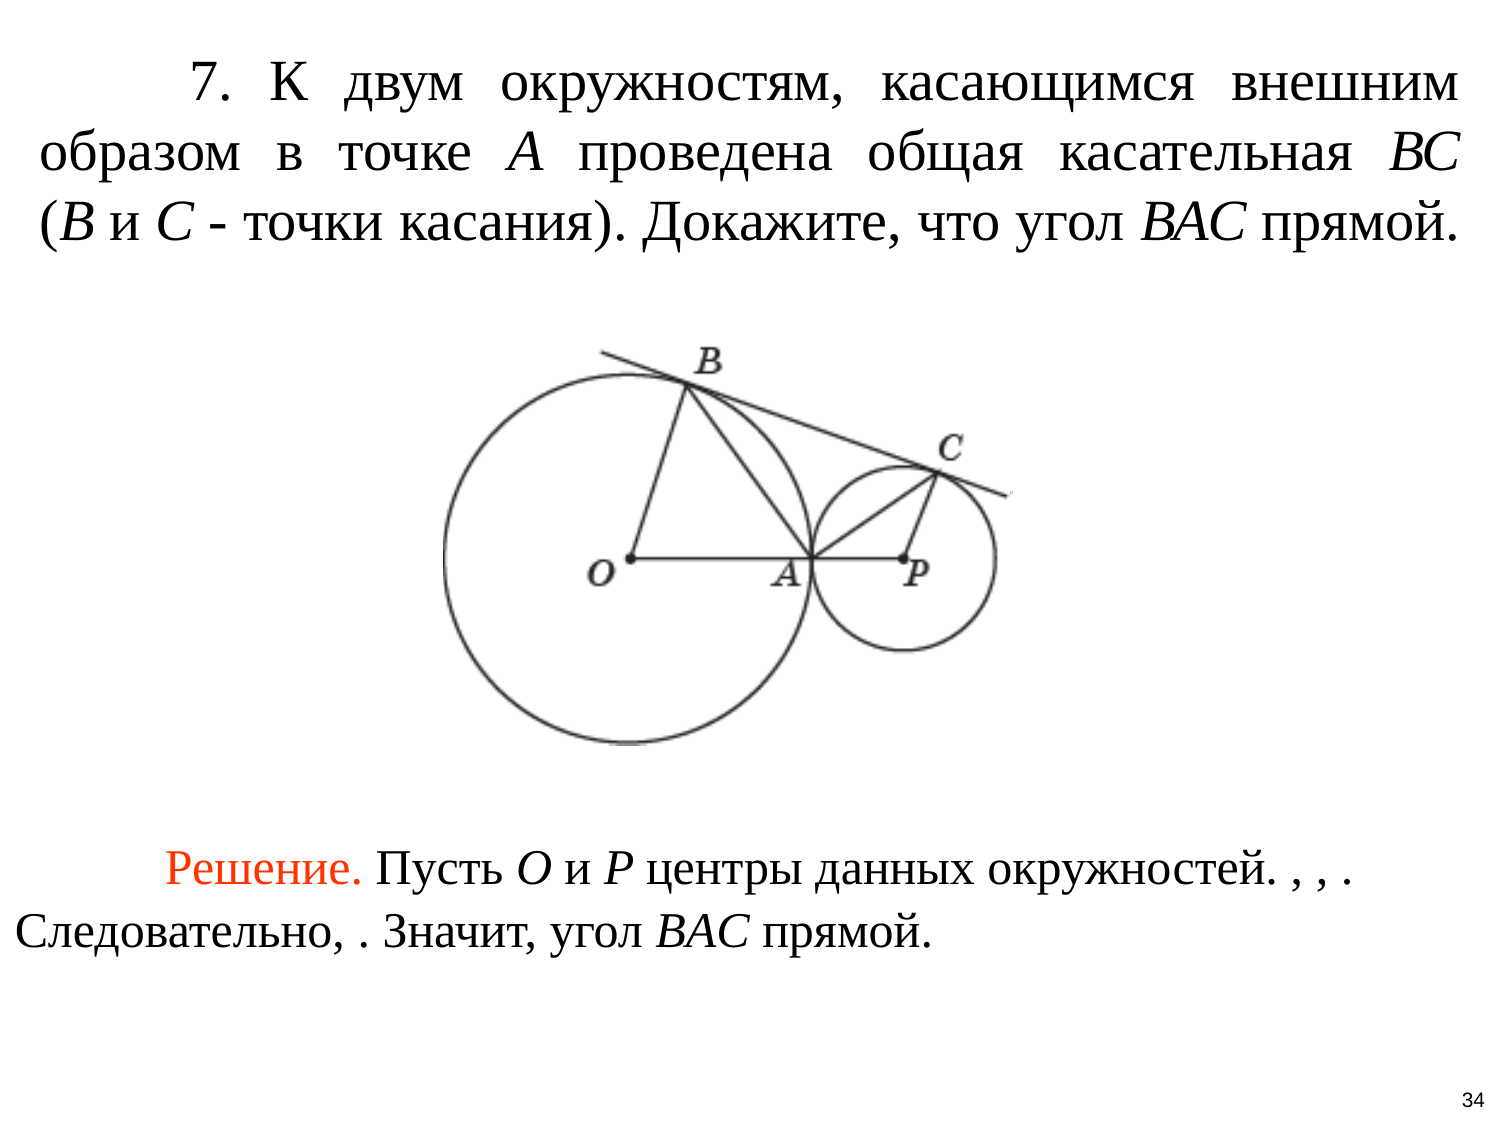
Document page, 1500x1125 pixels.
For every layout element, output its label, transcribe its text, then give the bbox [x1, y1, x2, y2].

text_box 34 [1417, 1079, 1500, 1125]
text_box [0, 343, 1500, 1053]
text_box 7. К двум окружностям, касающимся внешним образом в точке А про­ведена общая касательная ВС (В и С - точки касания). Докажите, что угол ВАС прямой. [24, 35, 1475, 260]
